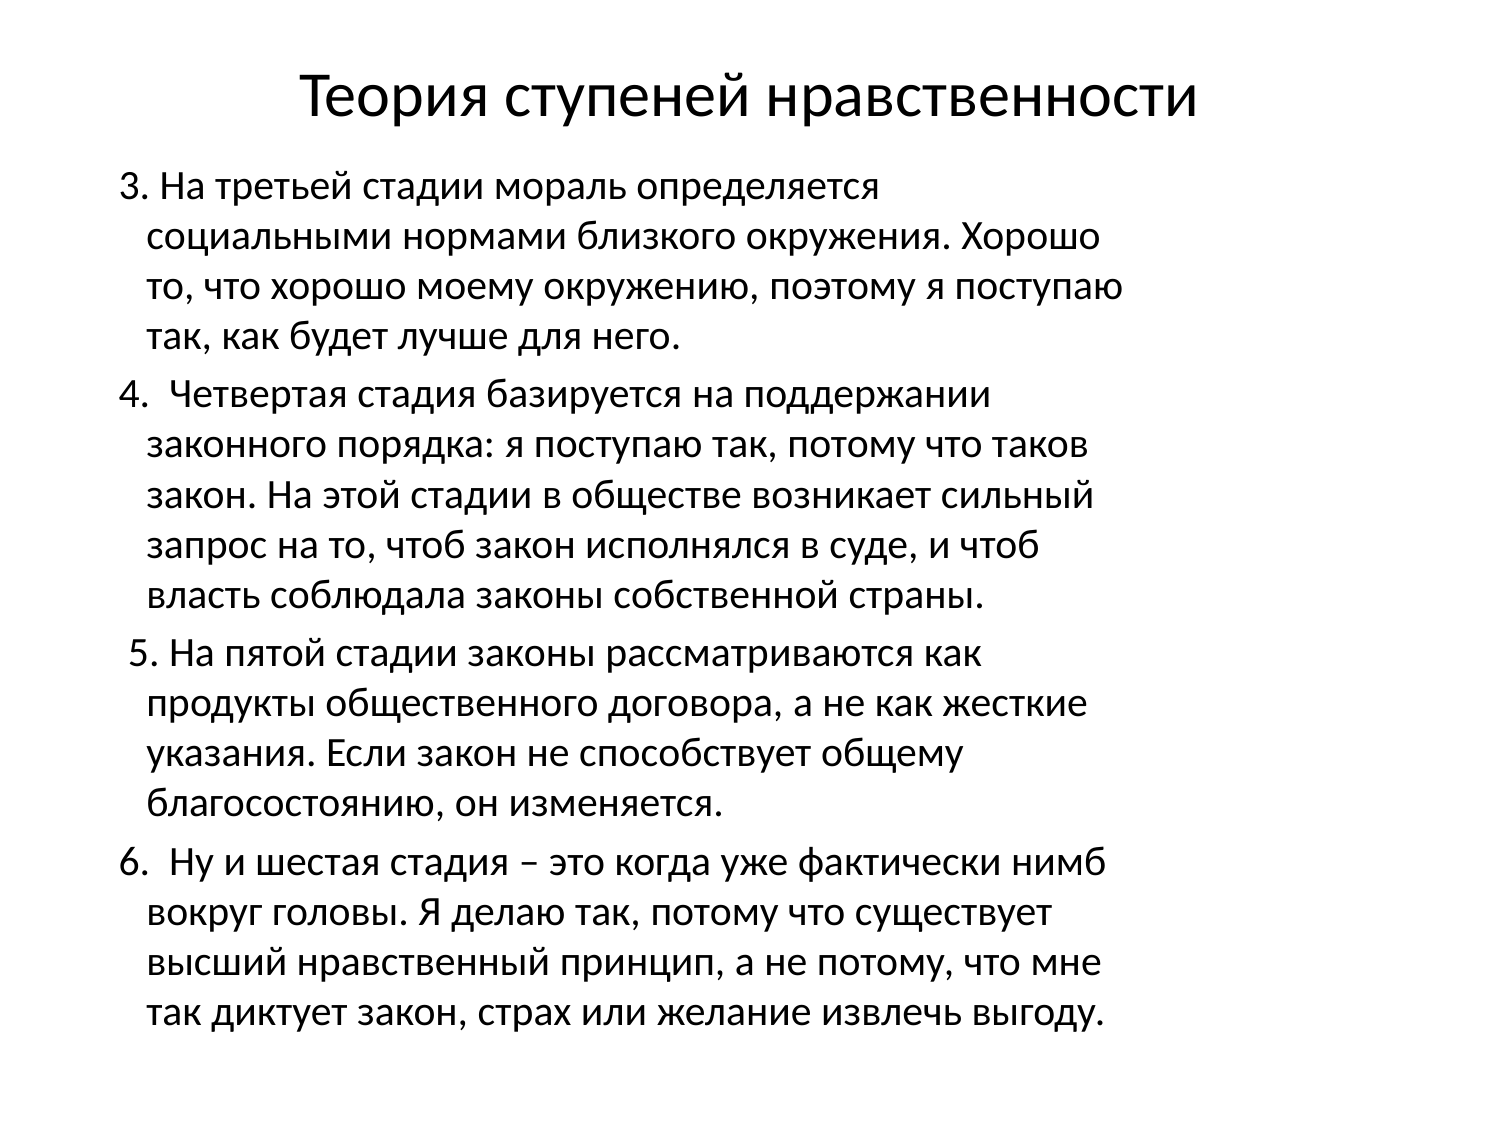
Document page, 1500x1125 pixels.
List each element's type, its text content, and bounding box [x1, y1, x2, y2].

list 3. На третьей стадии мораль определяется социальными нормами близкого окружения. Хорошо то, что хорошо моему окружению, поэтому я поступаю так, как будет лучше для него. 4. Четвертая стадия базируется на поддержании законного порядка: я поступаю так, потому что таков закон. На этой стадии в обществе возникает сильный запрос на то, чтоб закон исполнялся в суде, и чтоб власть соблюдала законы собственной страны. 5. На пятой стадии законы рассматриваются как продукты общественного договора, а не как жесткие указания. Если закон не способствует общему благосостоянию, он изменяется. 6. Ну и шестая стадия – это когда уже фактически нимб вокруг головы. Я делаю так, потому что существует высший нравственный принцип, а не потому, что мне так диктует закон, страх или желание извлечь выгоду. [75, 149, 1150, 1063]
title Теория ступеней нравственности [75, 45, 1425, 138]
